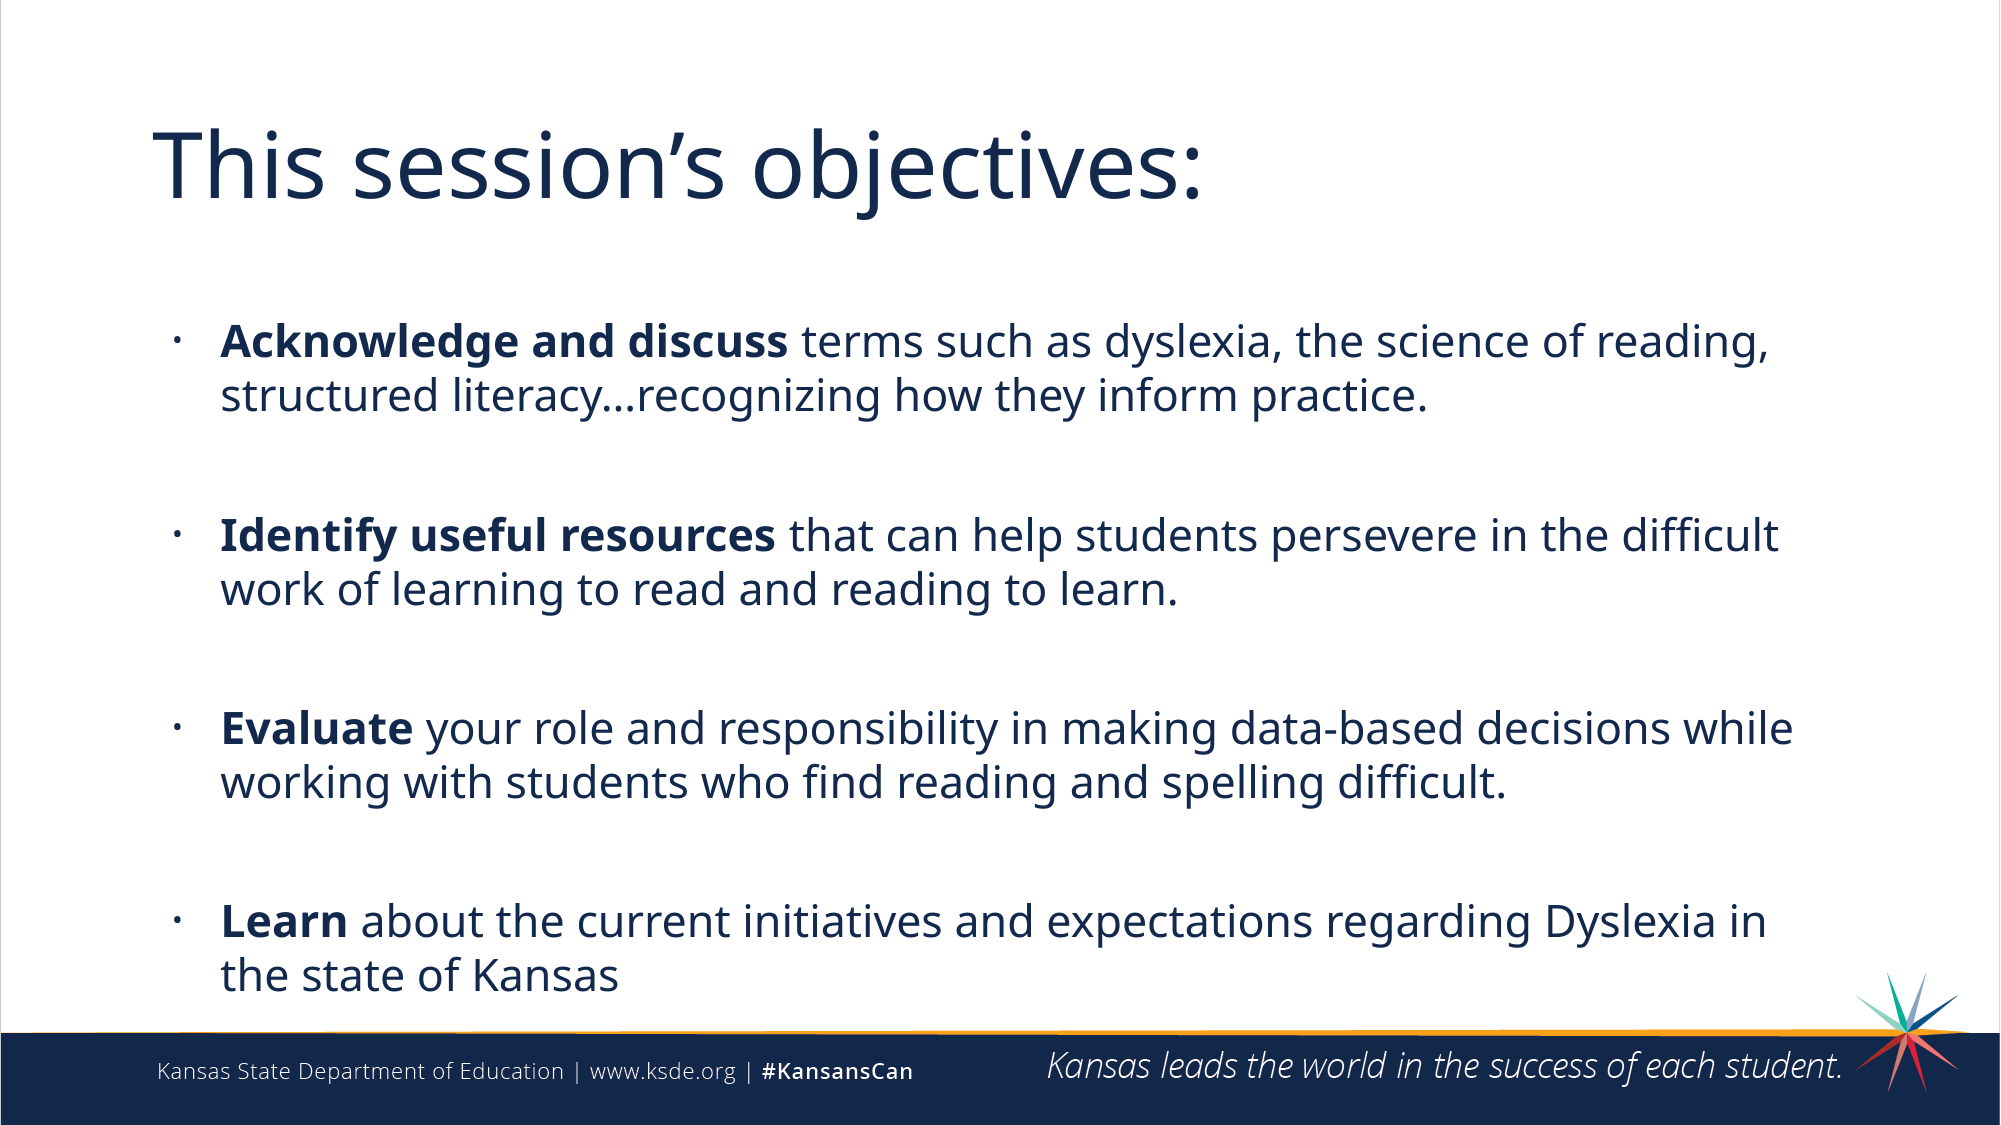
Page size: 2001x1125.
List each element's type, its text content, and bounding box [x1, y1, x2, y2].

title This session’s objectives: [137, 59, 1863, 278]
list Acknowledge and discuss terms such as dyslexia, the science of reading, structured literacy…recognizing how they inform practice. Identify useful resources that can help students persevere in the difficult work of learning to read and reading to learn. Evaluate your role and responsibility in making data-based decisions while working with students who find reading and spelling difficult. Learn about the current initiatives and expectations regarding Dyslexia in the state of Kansas [137, 278, 1863, 1014]
picture [0, 0, 2000, 1125]
